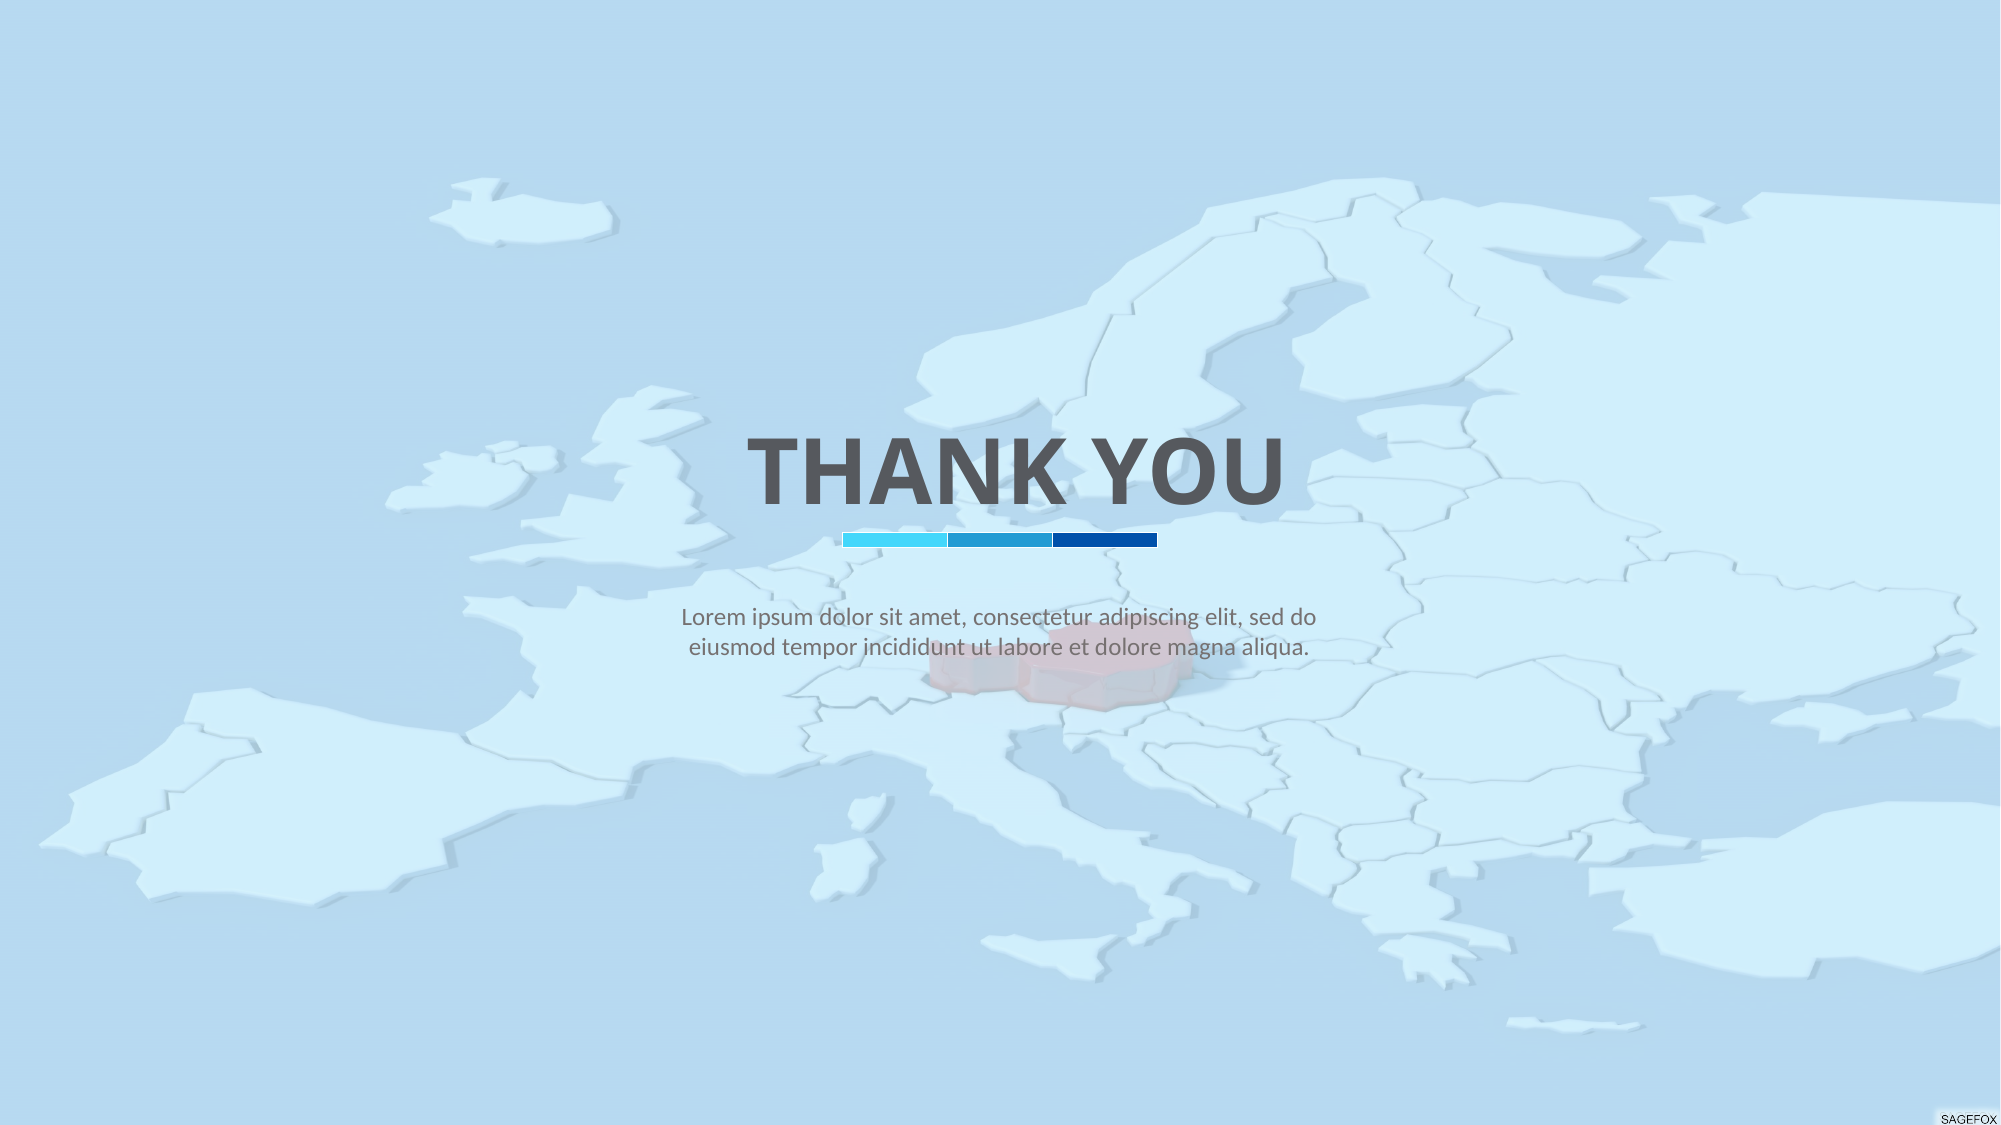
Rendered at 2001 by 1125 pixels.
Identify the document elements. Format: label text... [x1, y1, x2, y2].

text_box THANK YOU [565, 405, 1470, 531]
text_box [842, 532, 1158, 548]
text_box Lorem ipsum dolor sit amet, consectetur adipiscing elit, sed do eiusmod tempor incididunt ut labore et dolore magna aliqua. [660, 593, 1340, 668]
picture [1938, 1114, 1999, 1125]
